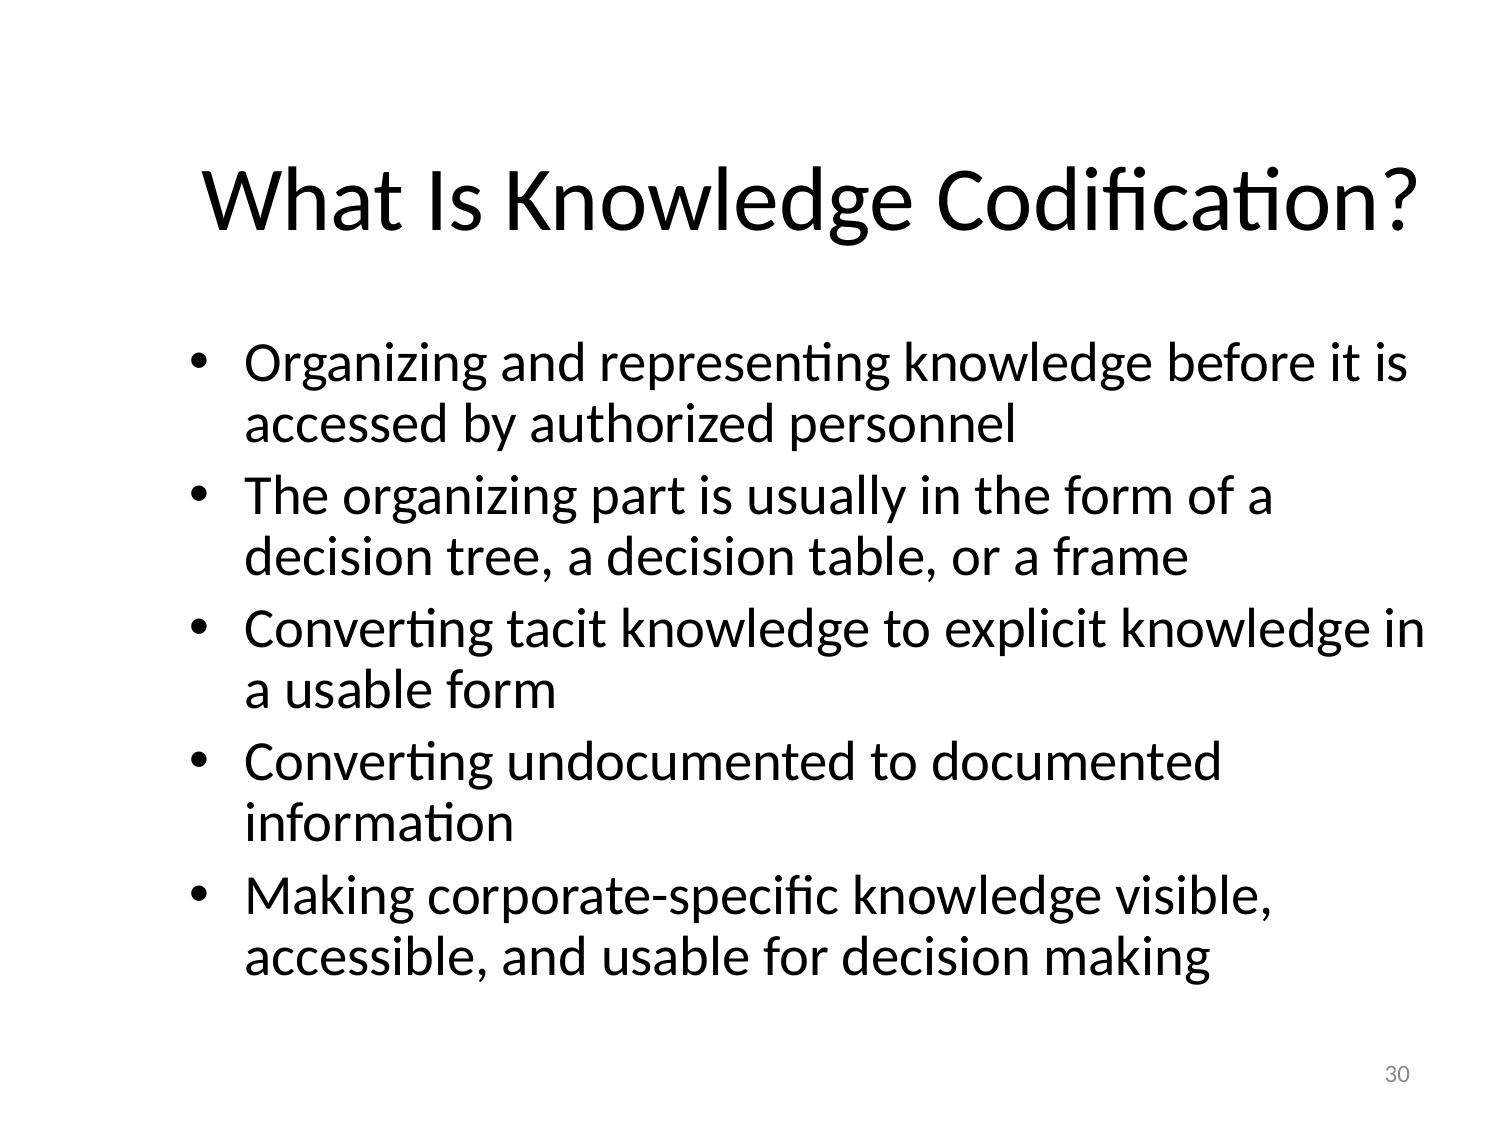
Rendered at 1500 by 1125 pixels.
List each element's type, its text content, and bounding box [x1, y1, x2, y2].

list Organizing and representing knowledge before it is accessed by authorized personnel The organizing part is usually in the form of a decision tree, a decision table, or a frame Converting tacit knowledge to explicit knowledge in a usable form Converting undocumented to documented information Making corporate-specific knowledge visible, accessible, and usable for decision making [174, 324, 1450, 1000]
slide_number 30 [1074, 1042, 1425, 1103]
title What Is Knowledge Codification? [174, 99, 1450, 288]
